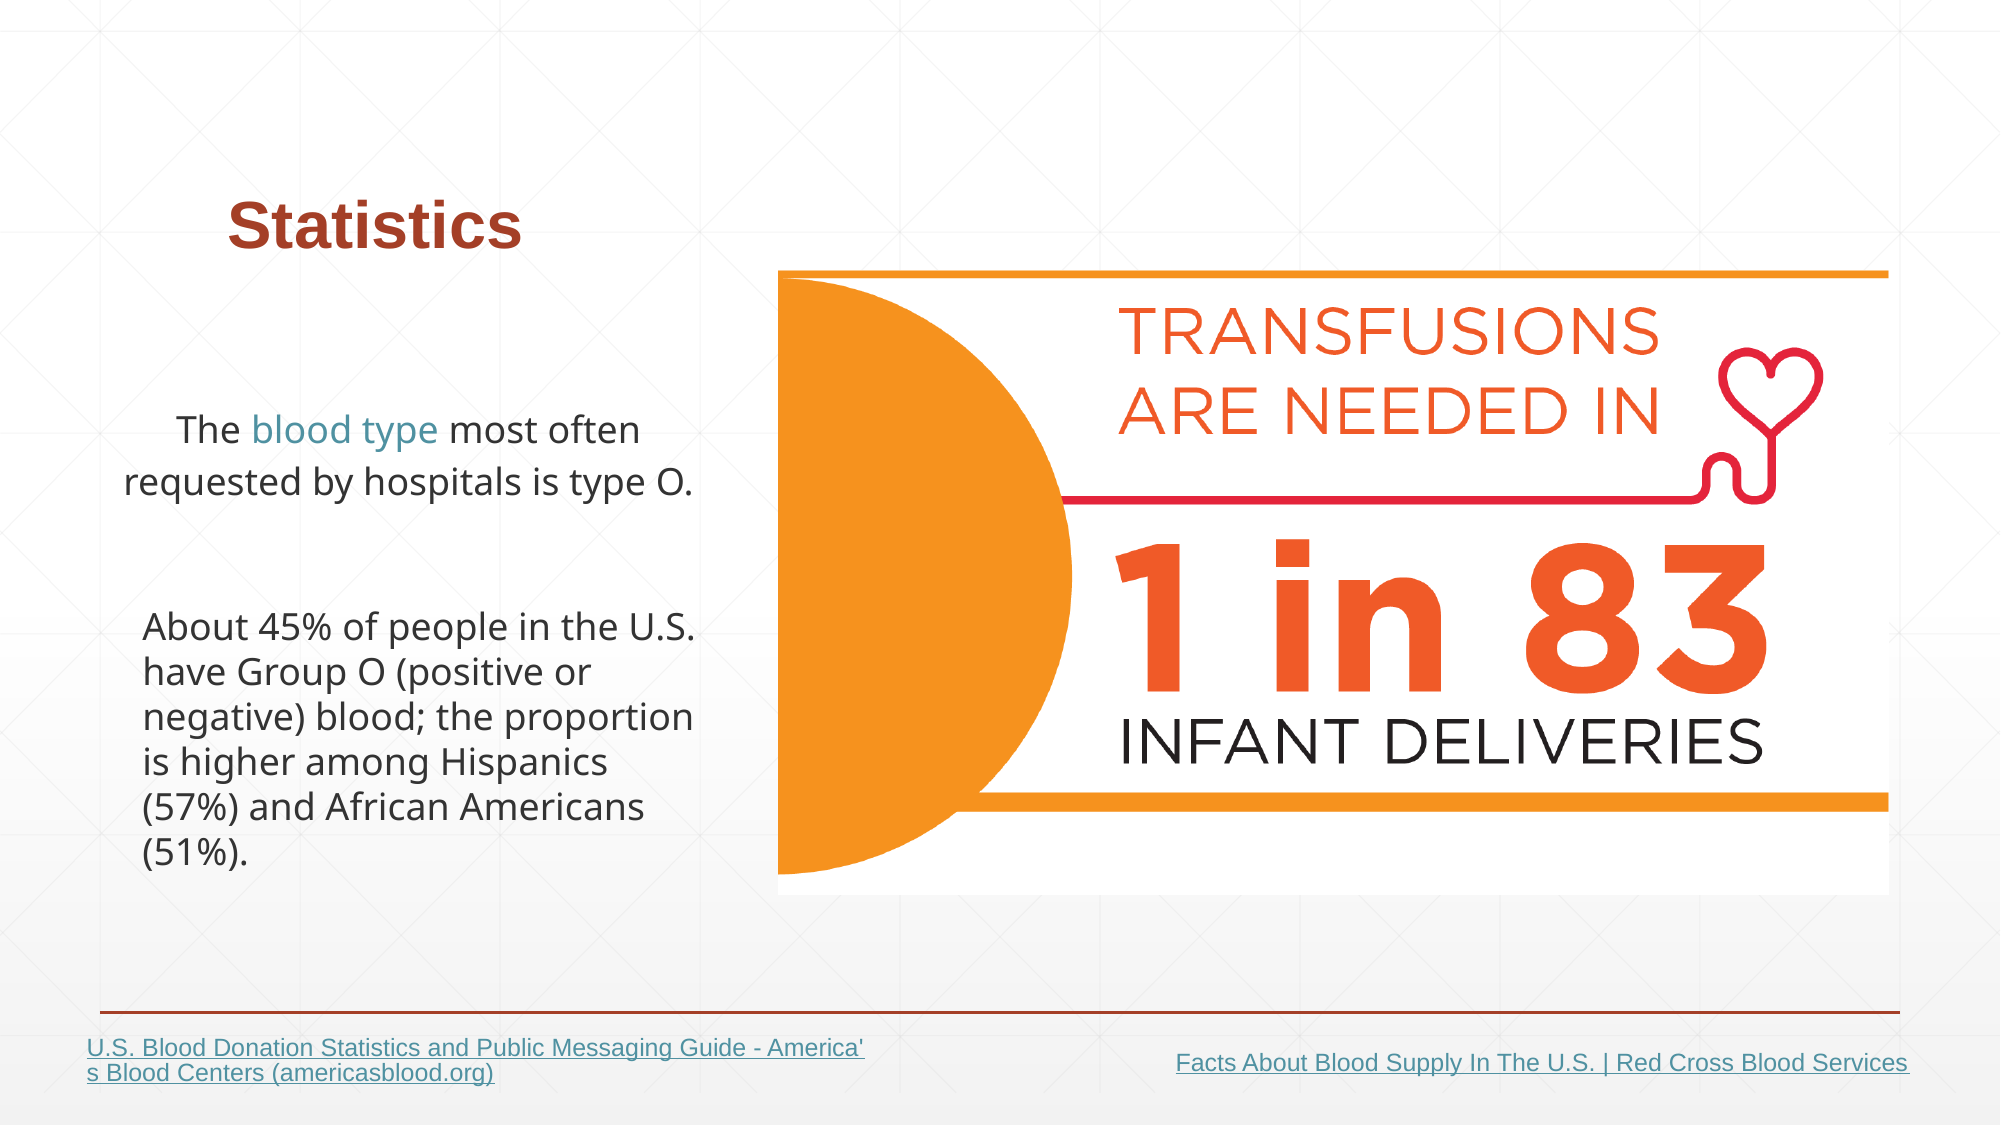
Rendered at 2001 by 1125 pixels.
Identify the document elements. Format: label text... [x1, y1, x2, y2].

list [777, 270, 1889, 896]
title Statistics [212, 82, 1788, 271]
text_box Facts About Blood Supply In The U.S. | Red Cross Blood Services [1160, 1039, 2000, 1084]
text_box U.S. Blood Donation Statistics and Public Messaging Guide - America's Blood Centers (americasblood.org) [71, 1024, 892, 1069]
text_box The blood type most often requested by hospitals is type O. [94, 399, 724, 510]
text_box About 45% of people in the U.S. have Group O (positive or negative) blood; the proportion is higher among Hispanics (57%) and African Americans (51%). [127, 596, 724, 881]
